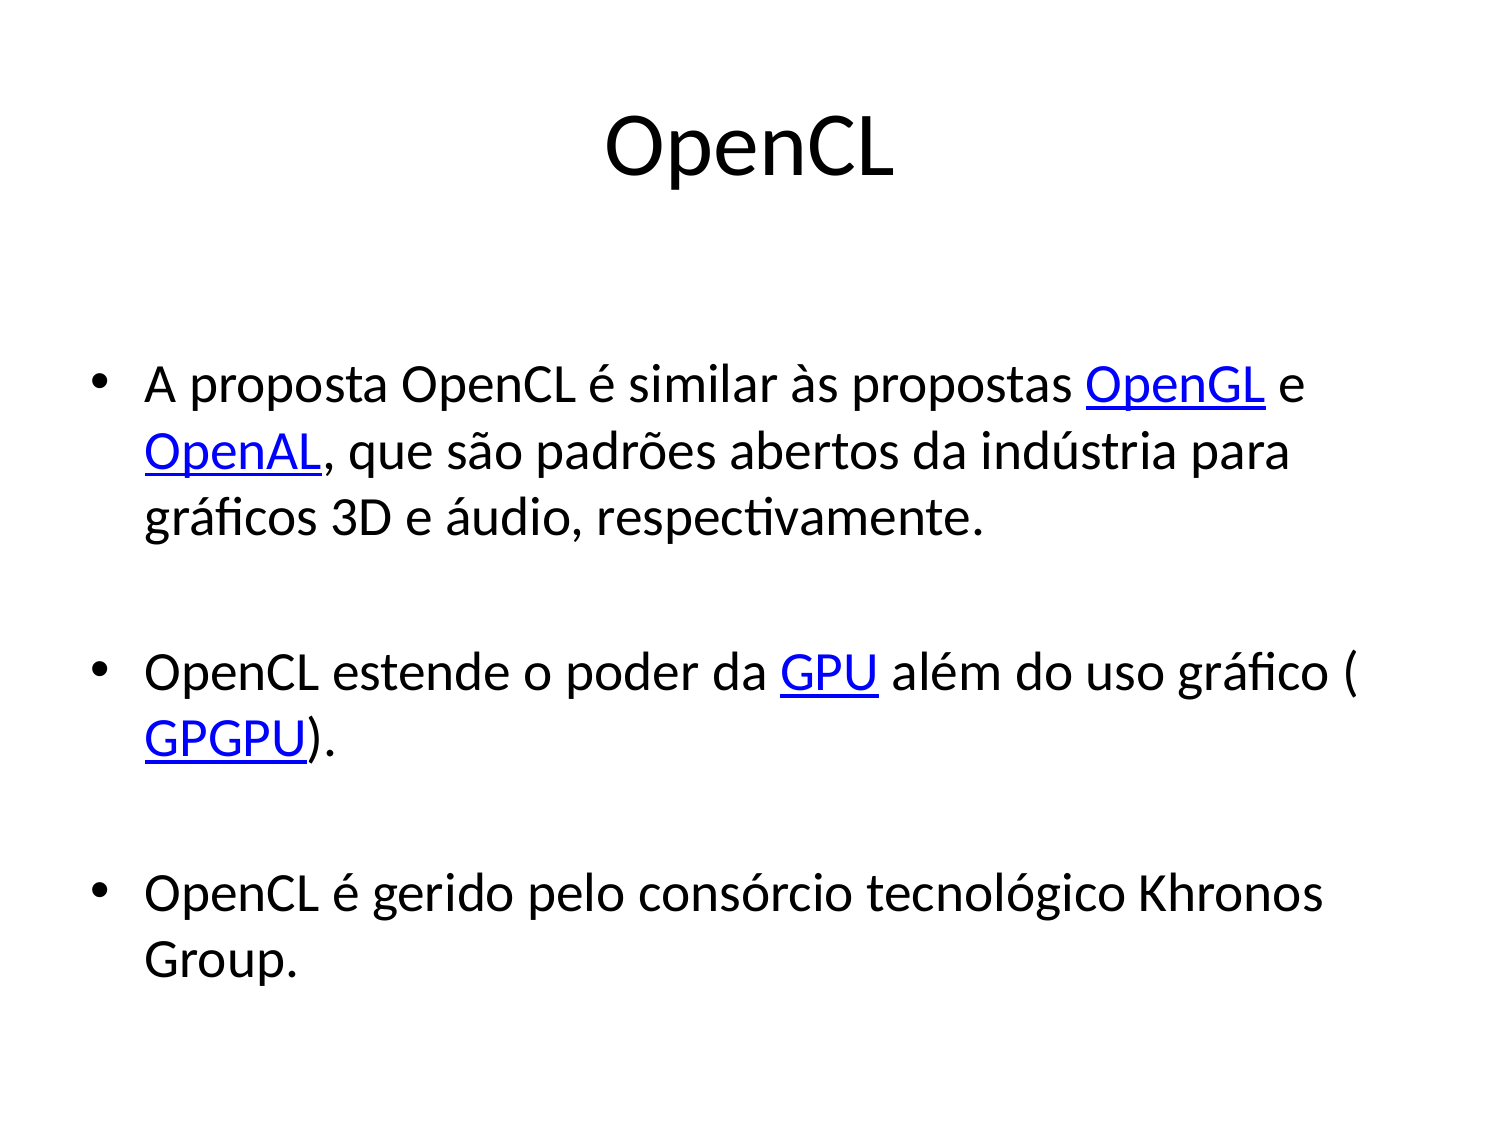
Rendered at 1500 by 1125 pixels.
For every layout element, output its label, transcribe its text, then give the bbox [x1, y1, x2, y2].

list A proposta OpenCL é similar às propostas OpenGL e OpenAL, que são padrões abertos da indústria para gráficos 3D e áudio, respectivamente. OpenCL estende o poder da GPU além do uso gráfico (GPGPU). OpenCL é gerido pelo consórcio tecnológico Khronos Group. [75, 262, 1425, 1005]
title OpenCL [75, 45, 1425, 233]
